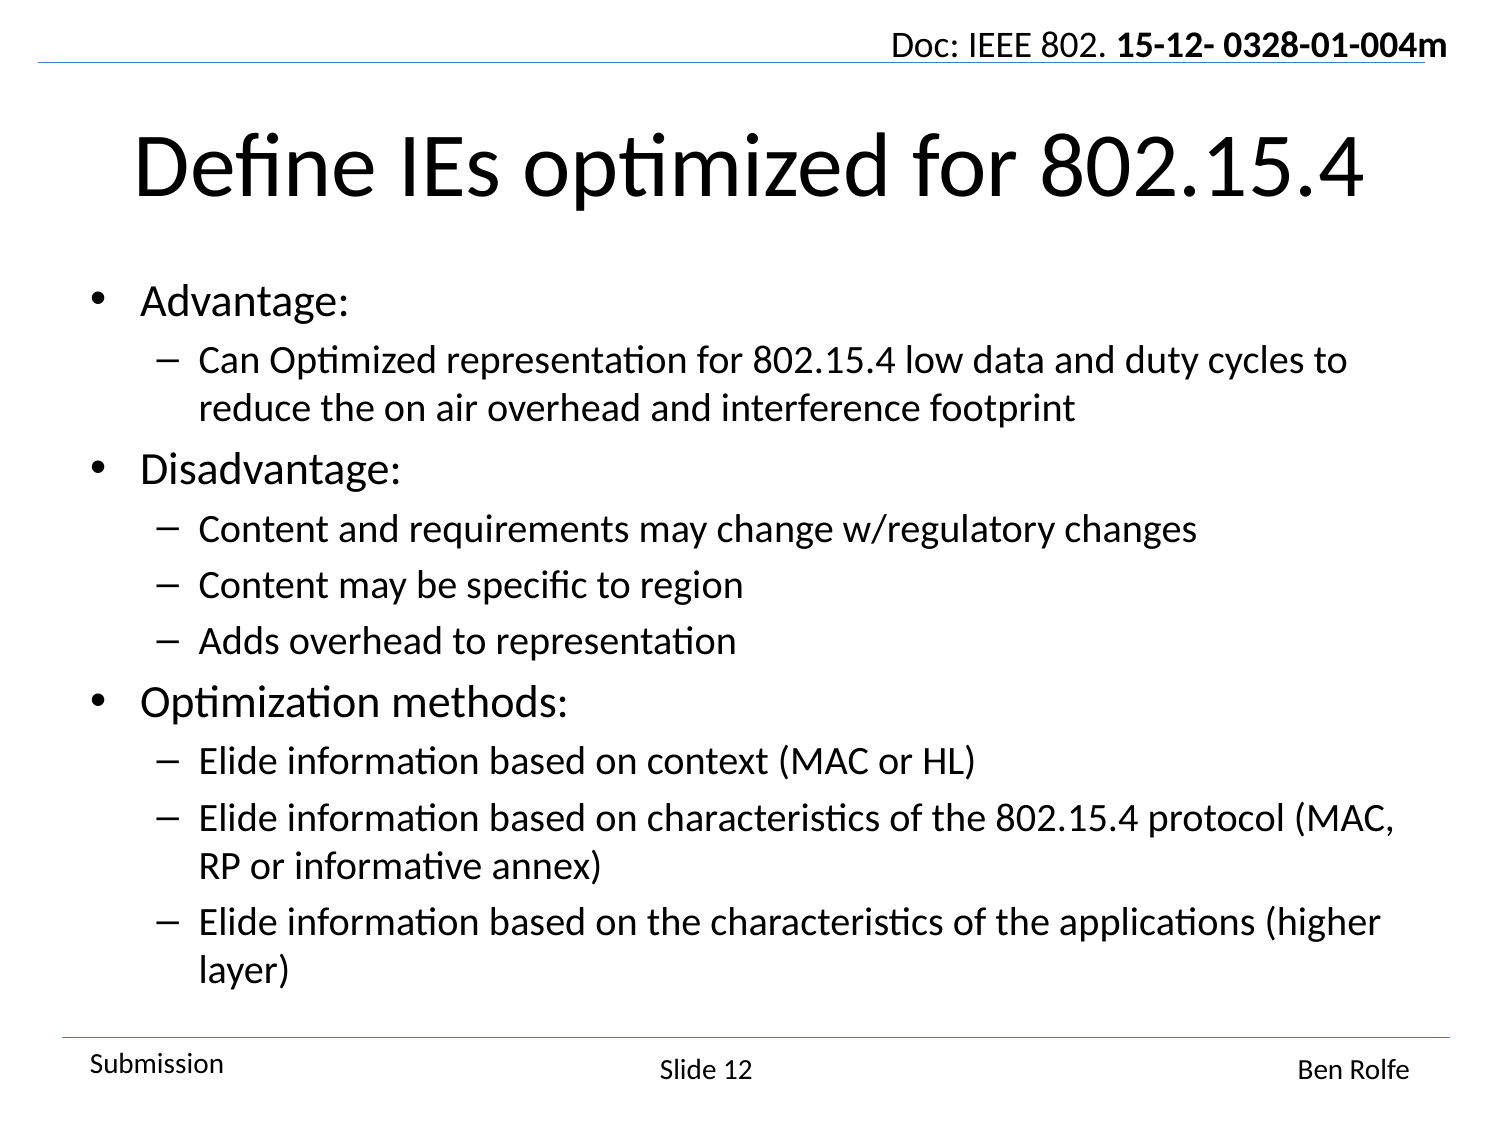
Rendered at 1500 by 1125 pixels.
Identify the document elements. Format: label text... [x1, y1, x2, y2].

slide_number Slide 12 [512, 1037, 900, 1098]
footer Ben Rolfe [950, 1037, 1425, 1098]
title Define IEs optimized for 802.15.4 [75, 87, 1425, 233]
list Advantage: Can Optimized representation for 802.15.4 low data and duty cycles to reduce the on air overhead and interference footprint Disadvantage: Content and requirements may change w/regulatory changes Content may be specific to region Adds overhead to representation Optimization methods: Elide information based on context (MAC or HL) Elide information based on characteristics of the 802.15.4 protocol (MAC, RP or informative annex) Elide information based on the characteristics of the applications (higher layer) [75, 262, 1425, 1005]
